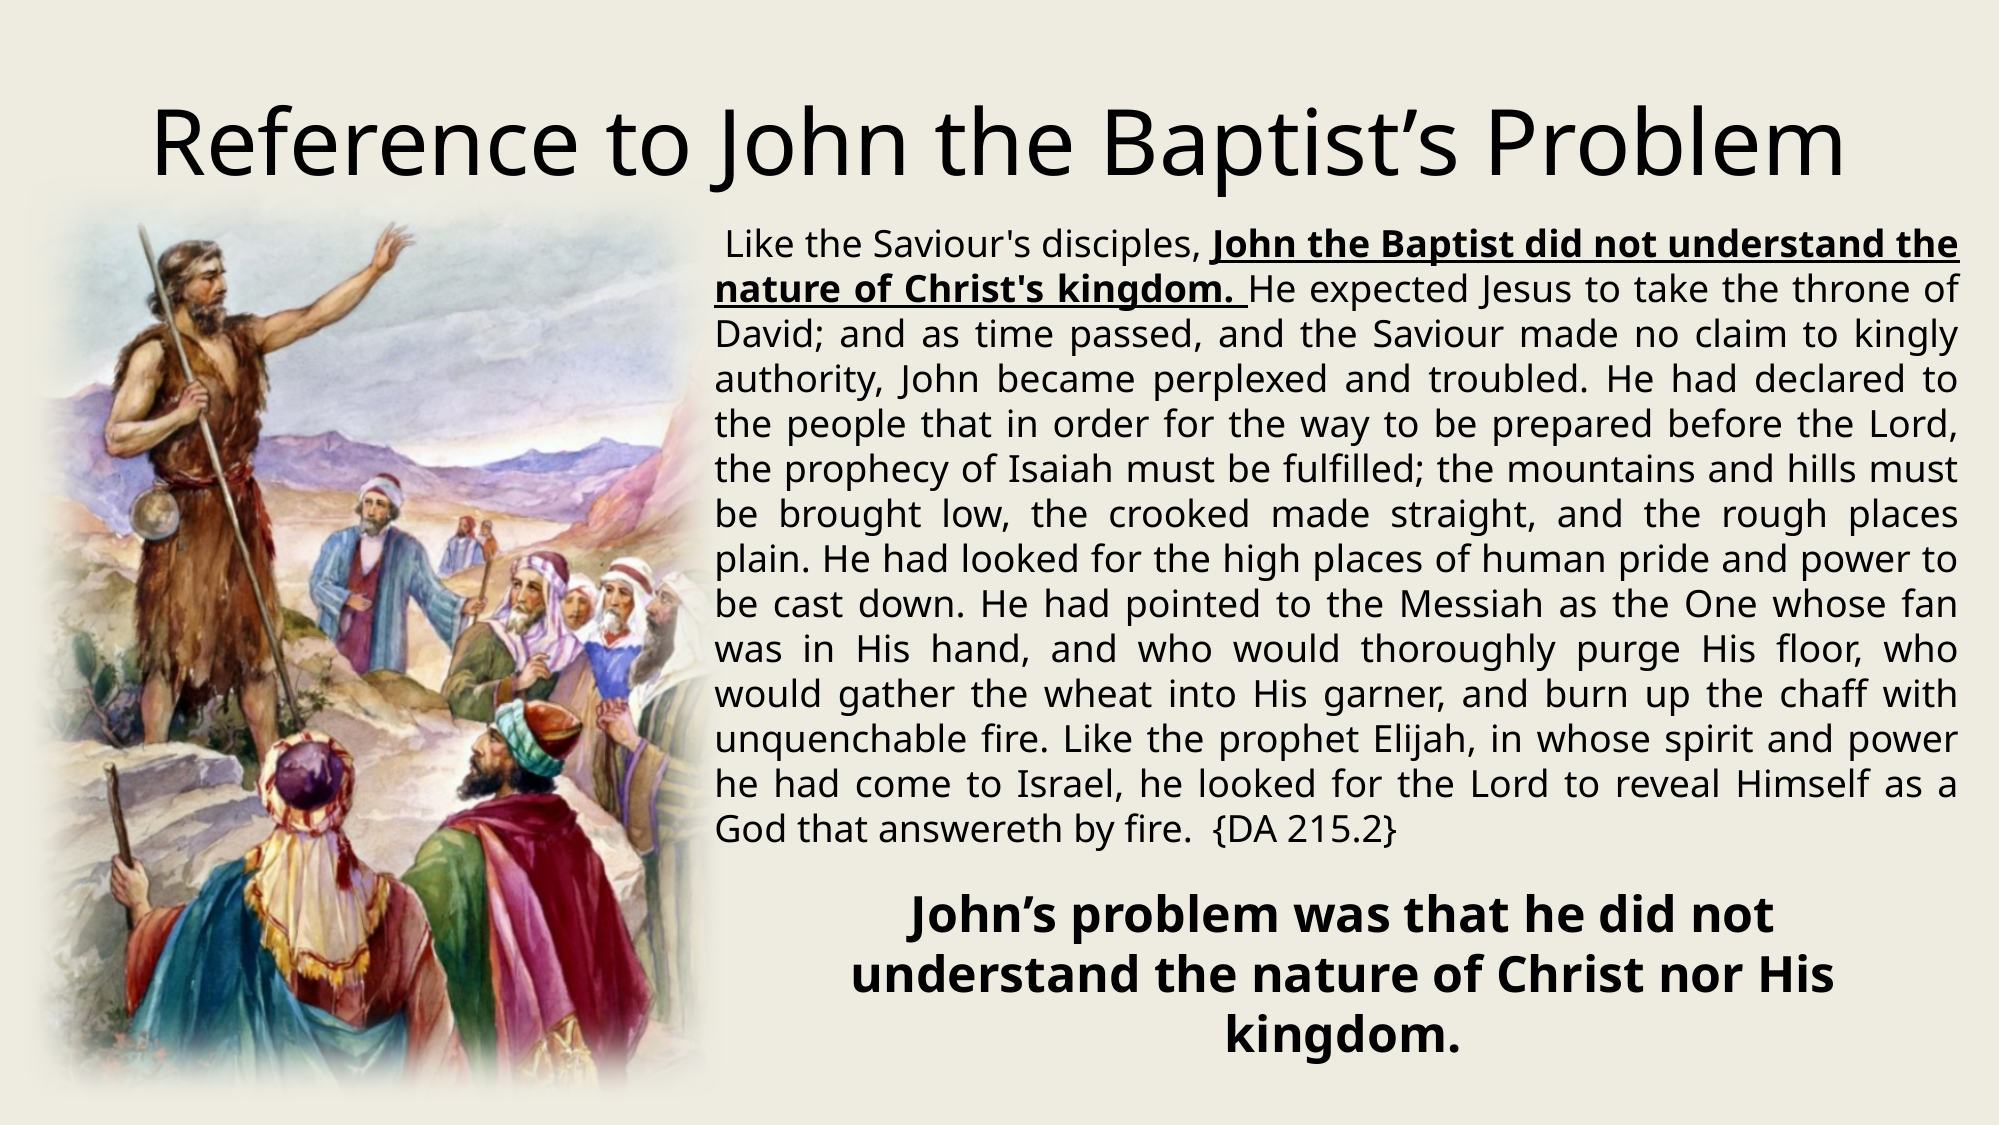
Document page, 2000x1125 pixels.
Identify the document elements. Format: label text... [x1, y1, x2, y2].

title Reference to John the Baptist’s Problem [99, 45, 1900, 212]
picture [24, 174, 725, 1103]
text_box Like the Saviour's disciples, John the Baptist did not understand the nature of Christ's kingdom. He expected Jesus to take the throne of David; and as time passed, and the Saviour made no claim to kingly authority, John became perplexed and troubled. He had declared to the people that in order for the way to be prepared before the Lord, the prophecy of Isaiah must be fulfilled; the mountains and hills must be brought low, the crooked made straight, and the rough places plain. He had looked for the high places of human pride and power to be cast down. He had pointed to the Messiah as the One whose fan was in His hand, and who would thoroughly purge His floor, who would gather the wheat into His garner, and burn up the chaff with unquenchable fire. Like the prophet Elijah, in whose spirit and power he had come to Israel, he looked for the Lord to reveal Himself as a God that answereth by fire. {DA 215.2} [731, 212, 1975, 858]
text_box John’s problem was that he did not understand the nature of Christ nor His kingdom. [824, 874, 1863, 1070]
